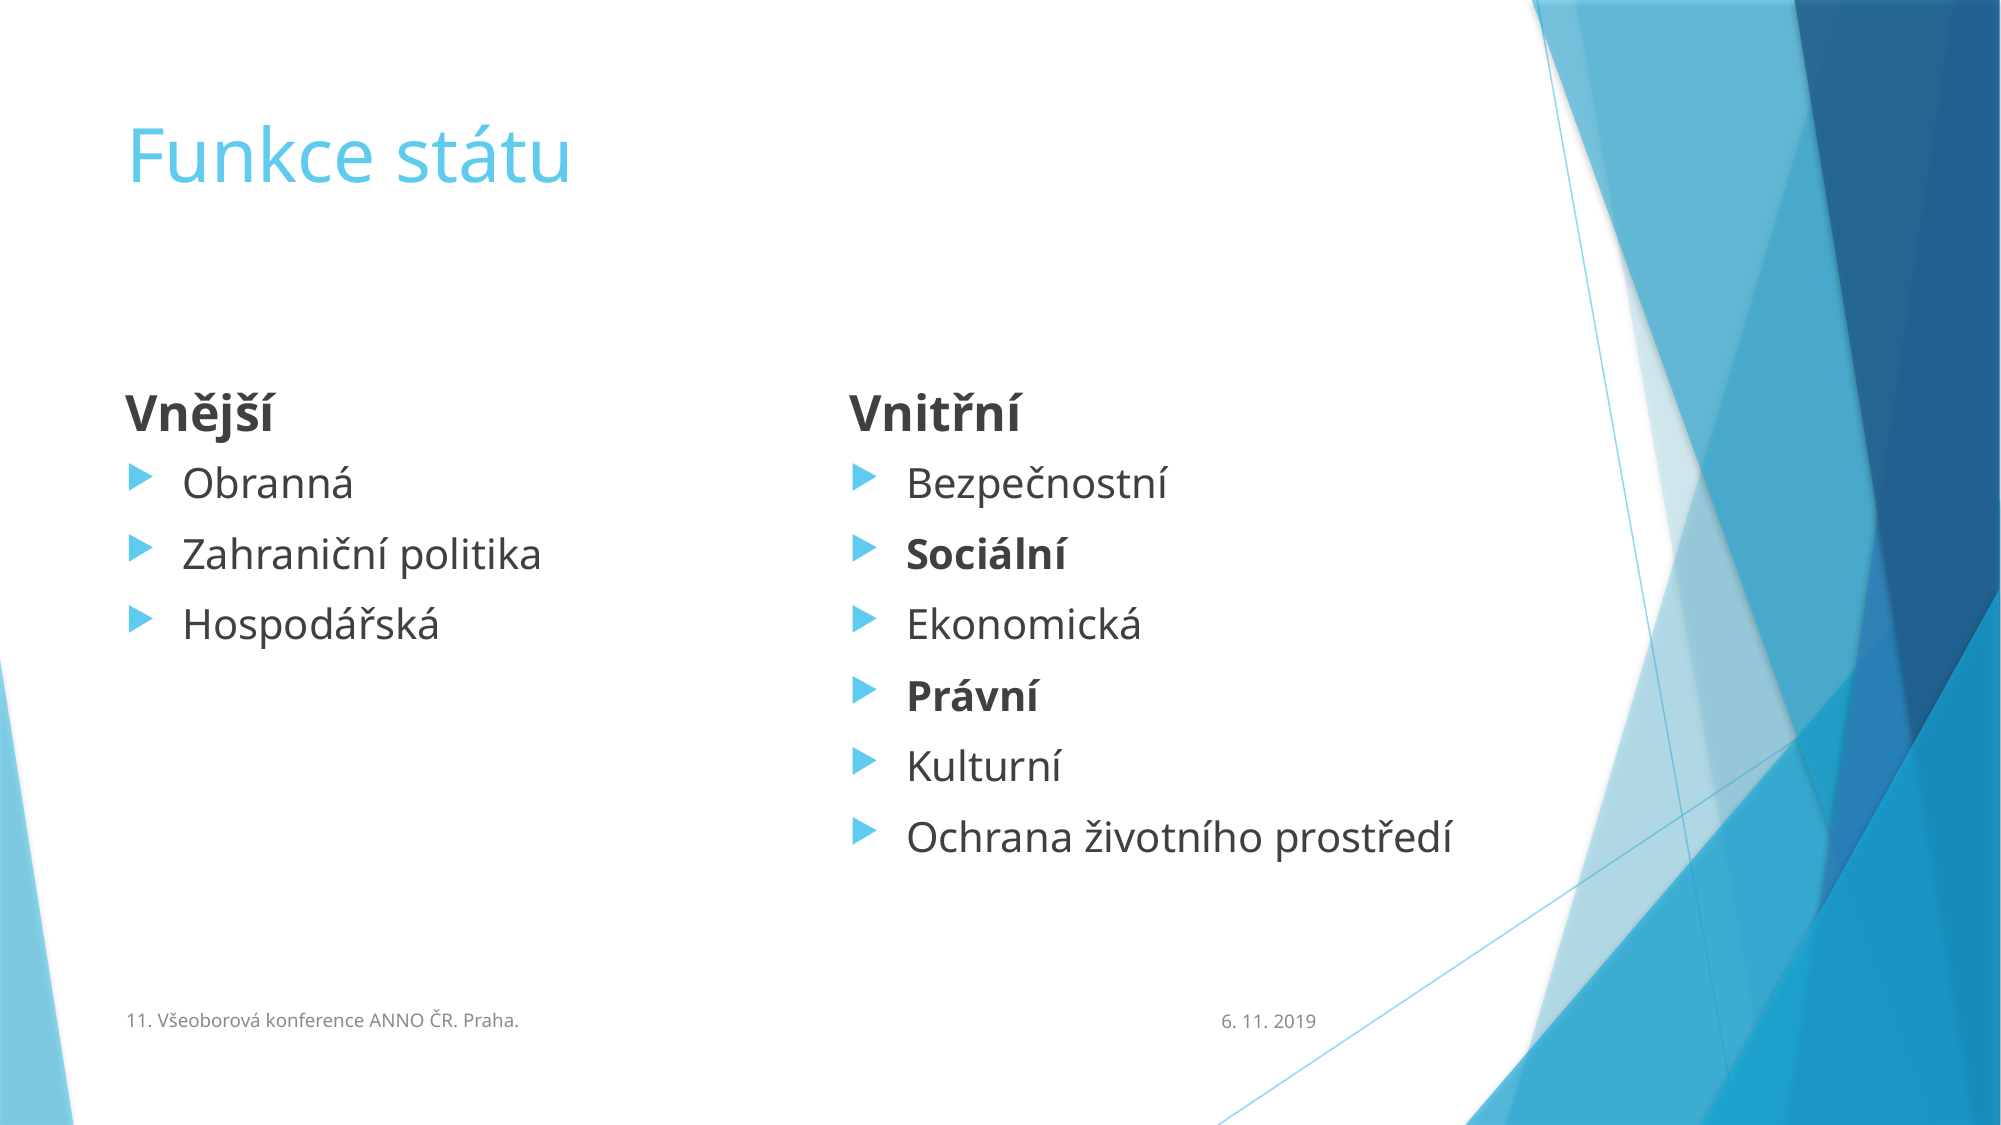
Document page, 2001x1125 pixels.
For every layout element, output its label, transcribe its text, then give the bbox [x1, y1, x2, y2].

list Obranná Zahraniční politika Hospodářská [110, 448, 798, 991]
list Vnější [110, 354, 798, 448]
slide_number 6. 11. 2019 [1181, 991, 1332, 1051]
list Bezpečnostní Sociální Ekonomická Právní Kulturní Ochrana životního prostředí [834, 448, 1522, 991]
list Vnitřní [834, 354, 1522, 448]
footer 11. Všeoborová konference ANNO ČR. Praha. [111, 991, 1145, 1051]
title Funkce státu [111, 99, 1522, 317]
